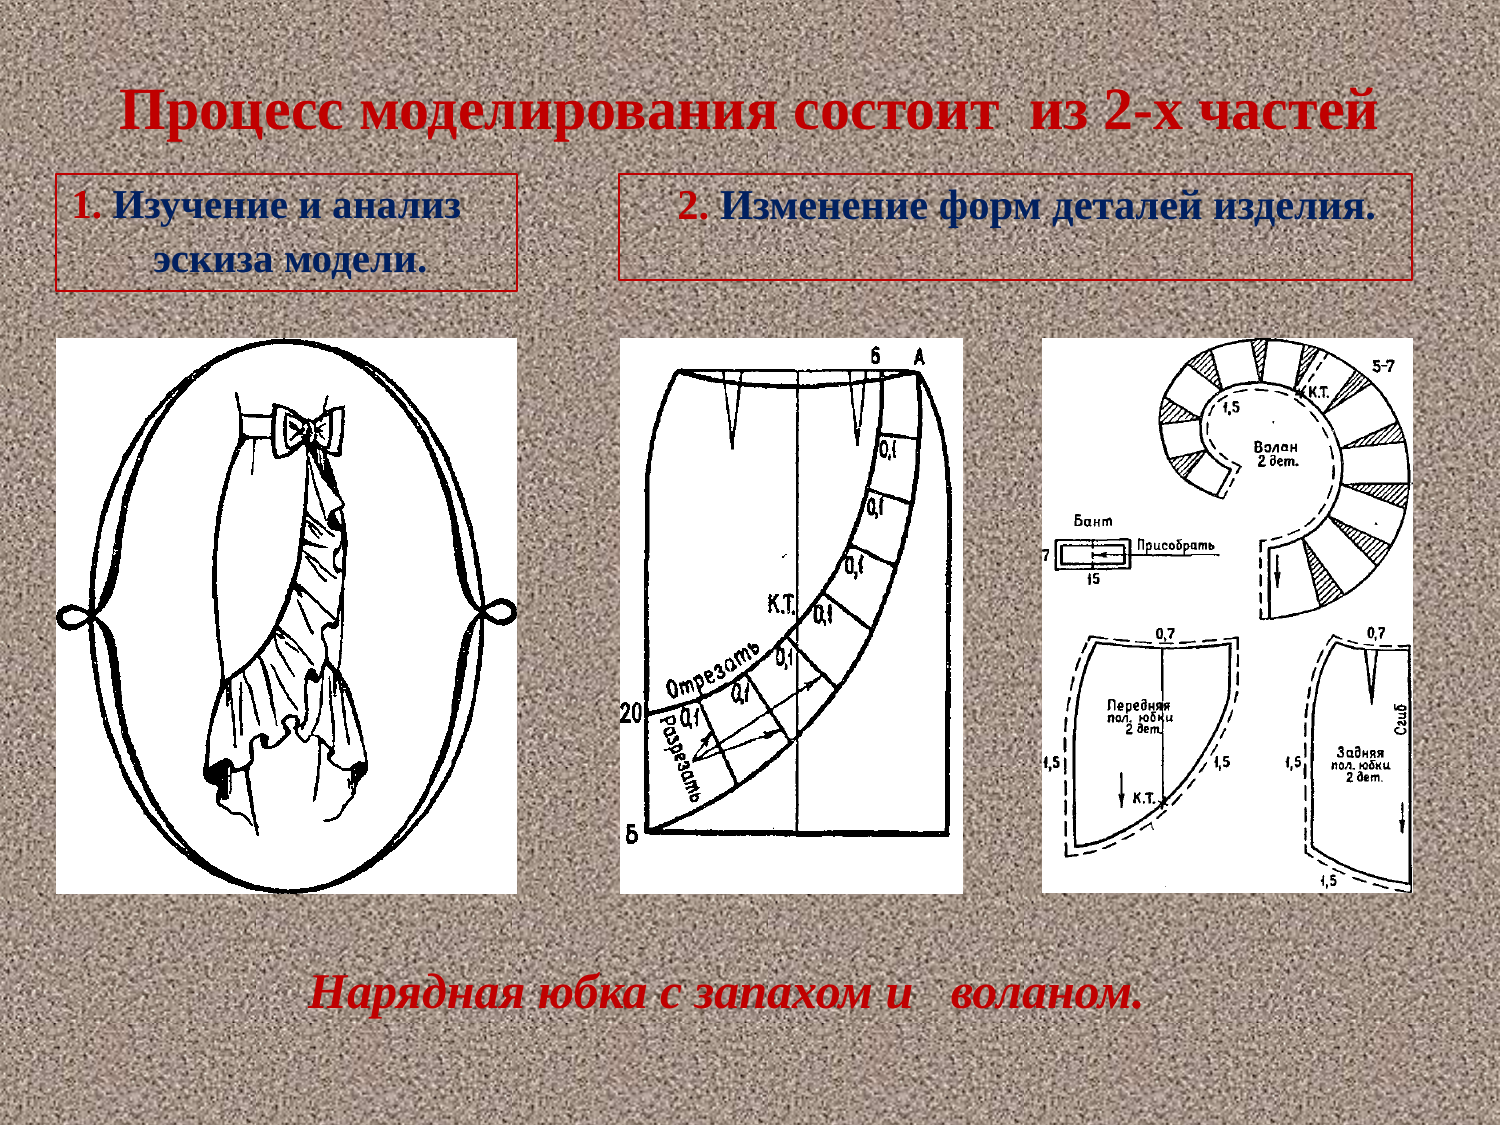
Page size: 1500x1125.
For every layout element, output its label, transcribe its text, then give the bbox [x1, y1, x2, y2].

list 2. Изменение форм деталей изделия. [619, 174, 1413, 280]
text_box Нарядная юбка с запахом и воланом. [80, 951, 1160, 1027]
title Процесс моделирования состоит из 2-х частей [75, 45, 1425, 233]
list 1. Изучение и анализ эскиза модели. [56, 174, 517, 291]
picture [0, 0, 1500, 1125]
